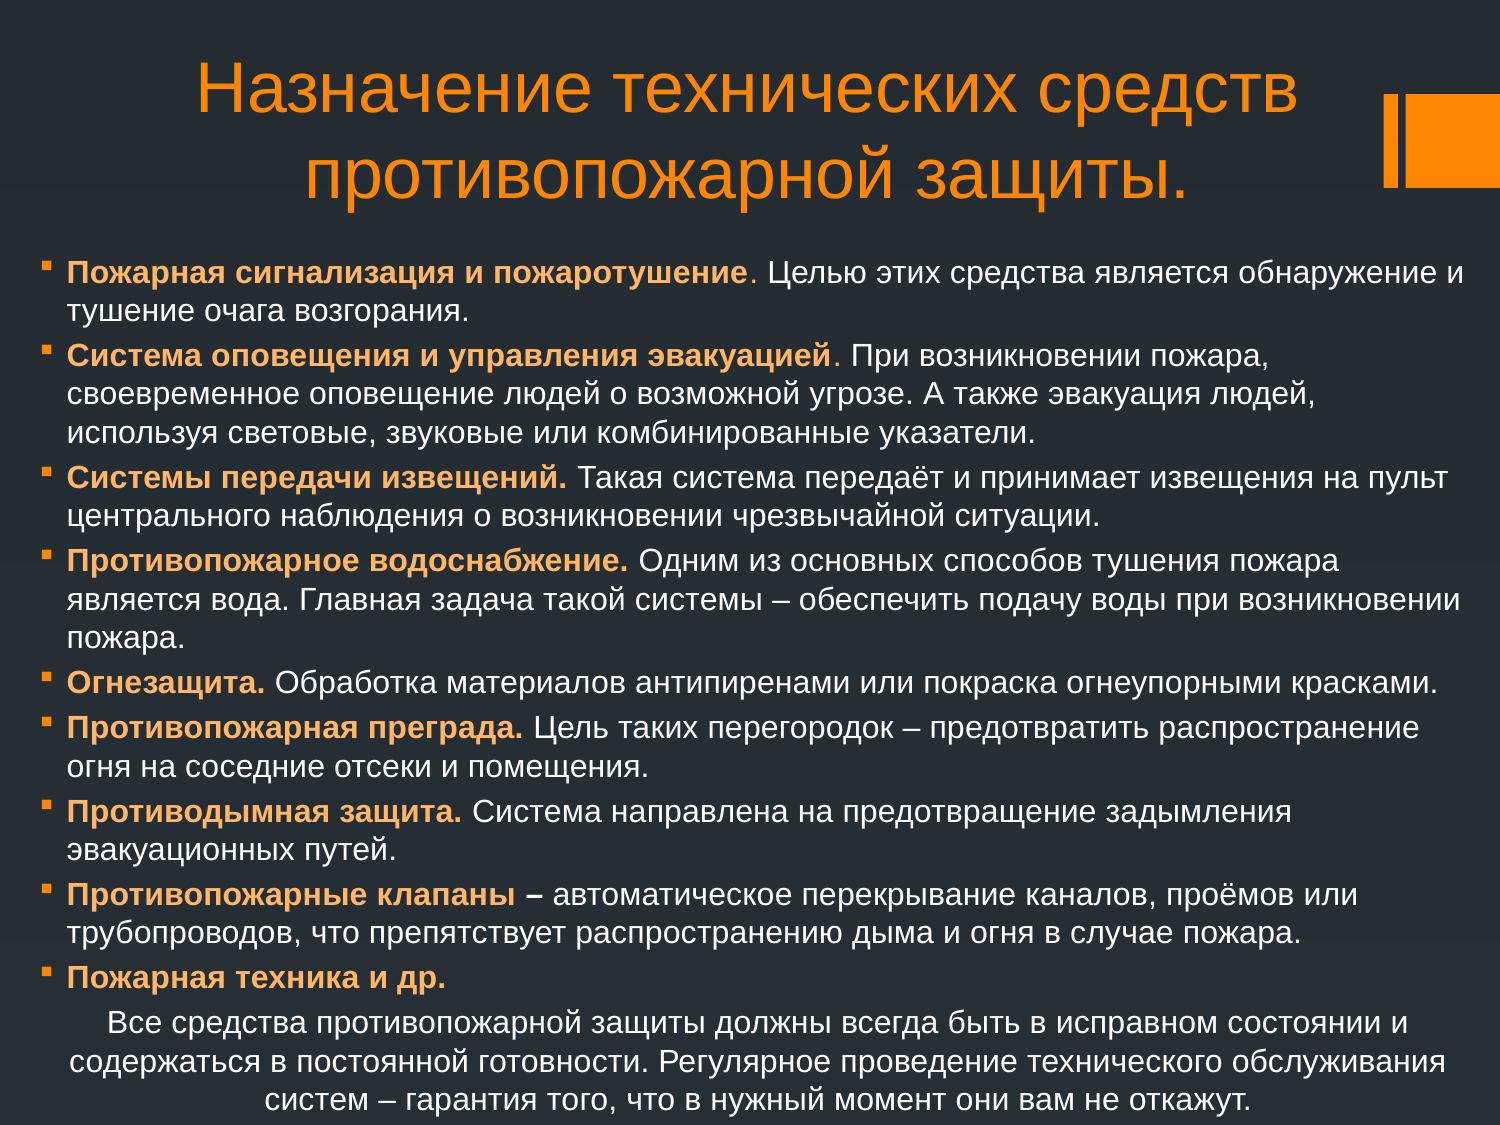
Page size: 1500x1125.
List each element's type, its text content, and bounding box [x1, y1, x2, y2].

title Назначение технических средств противопожарной защиты. [147, 30, 1348, 221]
list Пожарная сигнализация и пожаротушение. Целью этих средства является обнаружение и тушение очага возгорания. Система оповещения и управления эвакуацией. При возникновении пожара, своевременное оповещение людей о возможной угрозе. А также эвакуация людей, используя световые, звуковые или комбинированные указатели. Системы передачи извещений. Такая система передаёт и принимает извещения на пульт центрального наблюдения о возникновении чрезвычайной ситуации. Противопожарное водоснабжение. Одним из основных способов тушения пожара является вода. Главная задача такой системы – обеспечить подачу воды при возникновении пожара. Огнезащита. Обработка материалов антипиренами или покраска огнеупорными красками. Противопожарная преграда. Цель таких перегородок – предотвратить распространение огня на соседние отсеки и помещения. Противодымная защита. Система направлена на предотвращение задымления эвакуационных путей. Противопожарные клапаны – автоматическое перекрывание каналов, проёмов или трубопроводов, что препятствует распространению дыма и огня в случае пожара. Пожарная техника и др. Все средства противопожарной защиты должны всегда быть в исправном состоянии и содержаться в постоянной готовности. Регулярное проведение технического обслуживания систем – гарантия того, что в нужный момент они вам не откажут. [17, 243, 1495, 1125]
